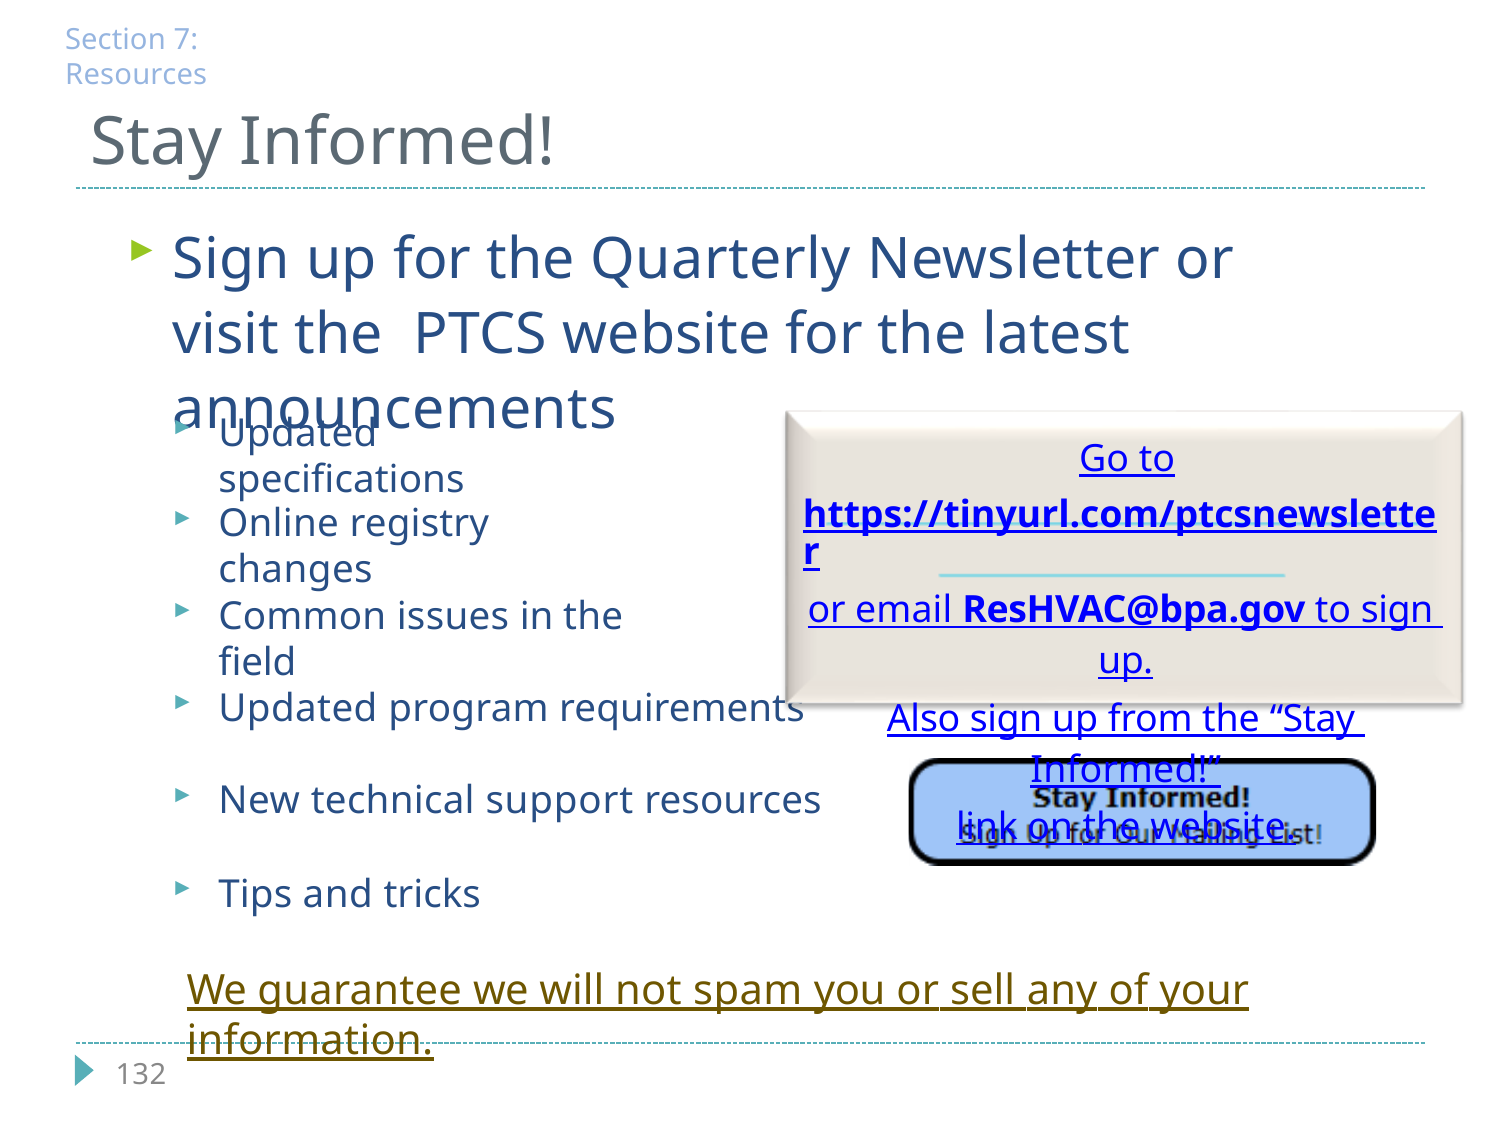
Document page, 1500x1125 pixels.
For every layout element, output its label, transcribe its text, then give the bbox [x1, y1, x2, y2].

text_box [908, 816, 1377, 866]
text_box Go to https://tinyurl.com/ptcsnewsletter or email ResHVAC@bpa.gov to sign up. Also sign up from the “Stay Informed!” link on the website. [802, 426, 1454, 816]
text_box [781, 410, 1467, 715]
text_box Online registry changes [170, 495, 599, 587]
title Stay Informed! [87, 94, 575, 286]
text_box Common issues in the field [170, 587, 654, 680]
text_box Updated specifications [170, 404, 579, 495]
text_box Section 7: Resources [62, 17, 339, 90]
text_box 132 [109, 1053, 169, 1096]
text_box Updated program requirements New technical support resources Tips and tricks We guarantee we will not spam you or sell any of your information. [170, 680, 1334, 1063]
text_box Sign up for the Quarterly Newsletter or visit the PTCS website for the latest announcements [125, 213, 1331, 440]
